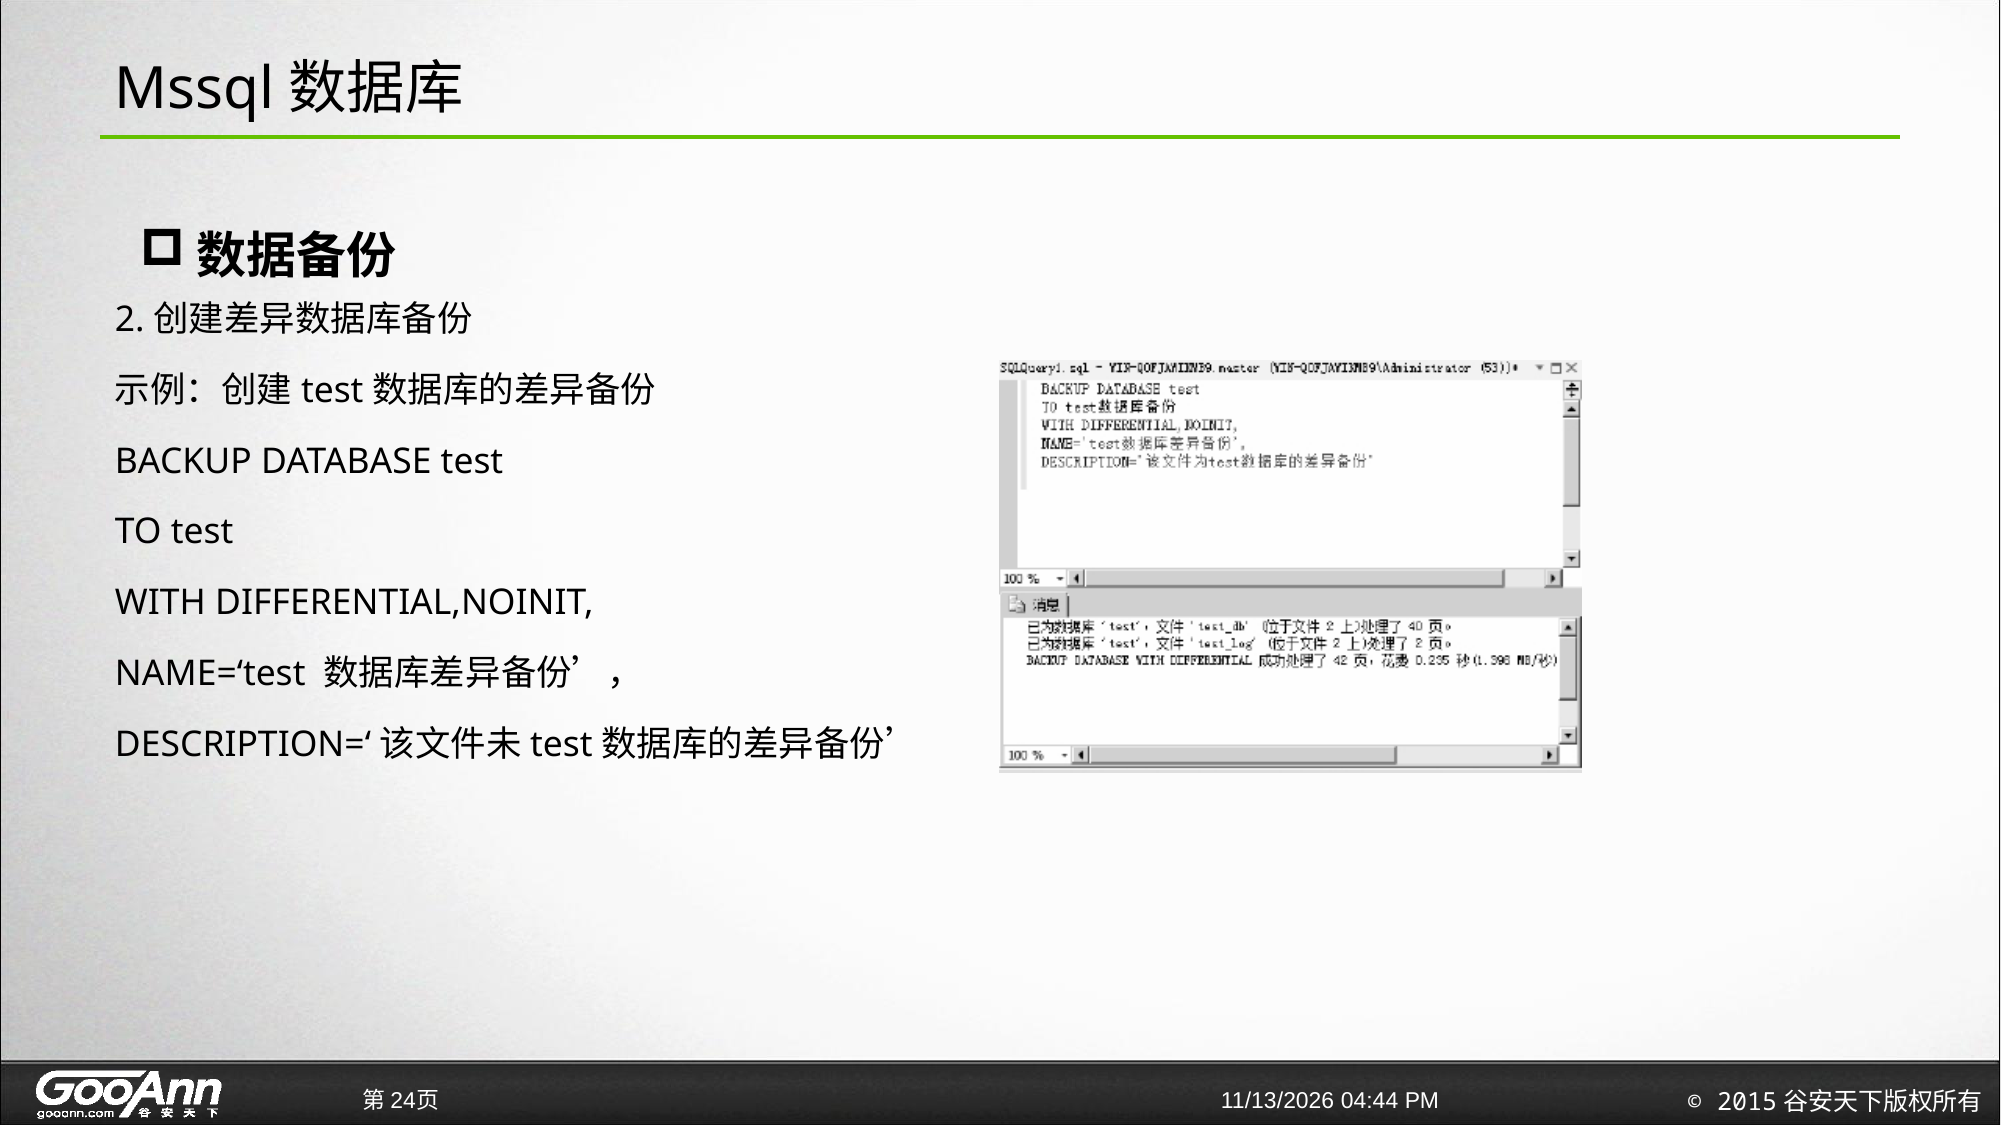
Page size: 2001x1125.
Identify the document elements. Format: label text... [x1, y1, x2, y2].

picture [0, 0, 2001, 1125]
title Mssql数据库 [99, 45, 1900, 126]
list 2.创建差异数据库备份 示例：创建test数据库的差异备份 BACKUP DATABASE test TO test WITH DIFFERENTIAL,NOINIT, NAME=‘test 数据库差异备份’， DESCRIPTION=‘该文件未test数据库的差异备份’ [99, 267, 1900, 1024]
text_box 数据备份 [124, 185, 1925, 304]
text_box [99, 160, 1900, 267]
